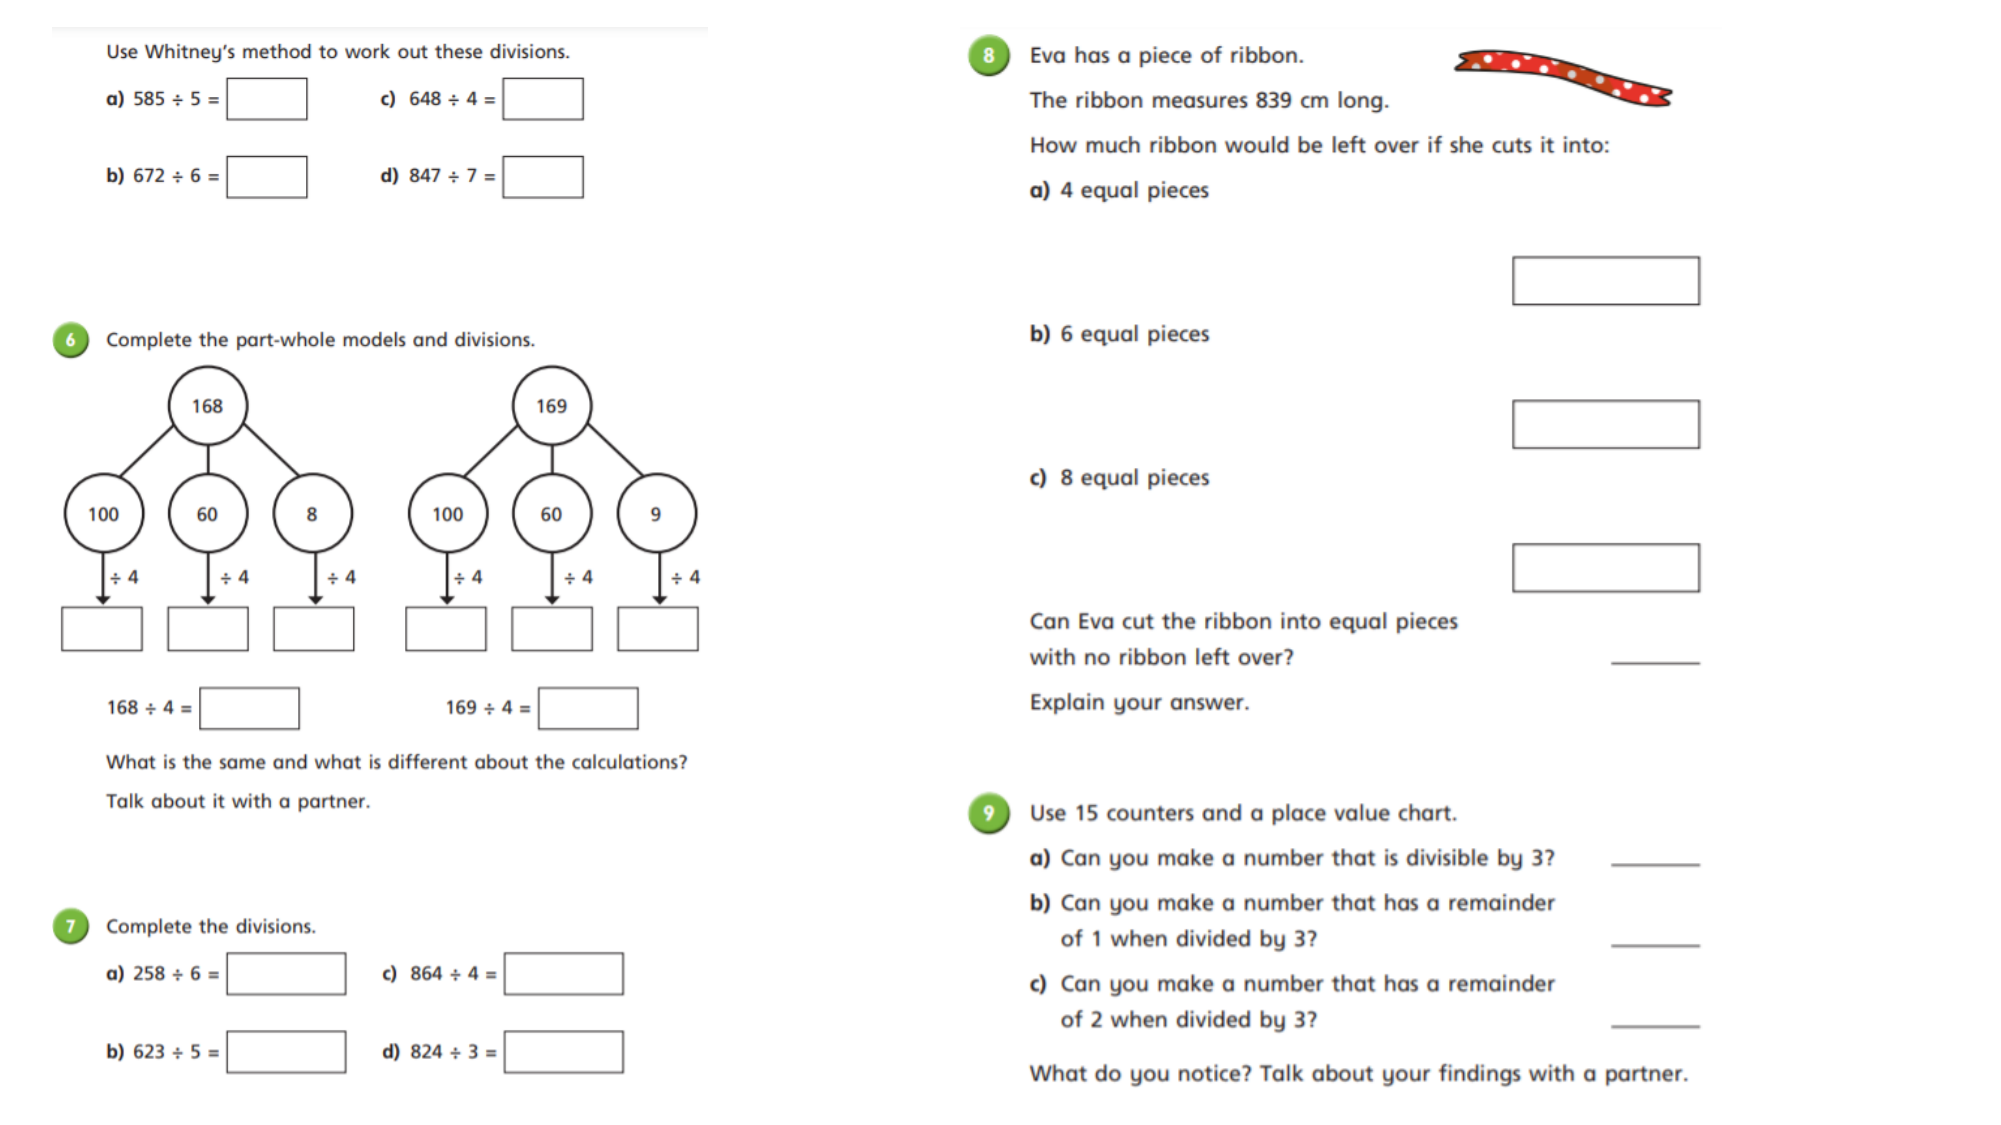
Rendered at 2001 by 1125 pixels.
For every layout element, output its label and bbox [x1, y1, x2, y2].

picture [960, 27, 1722, 1109]
picture [52, 27, 708, 1098]
